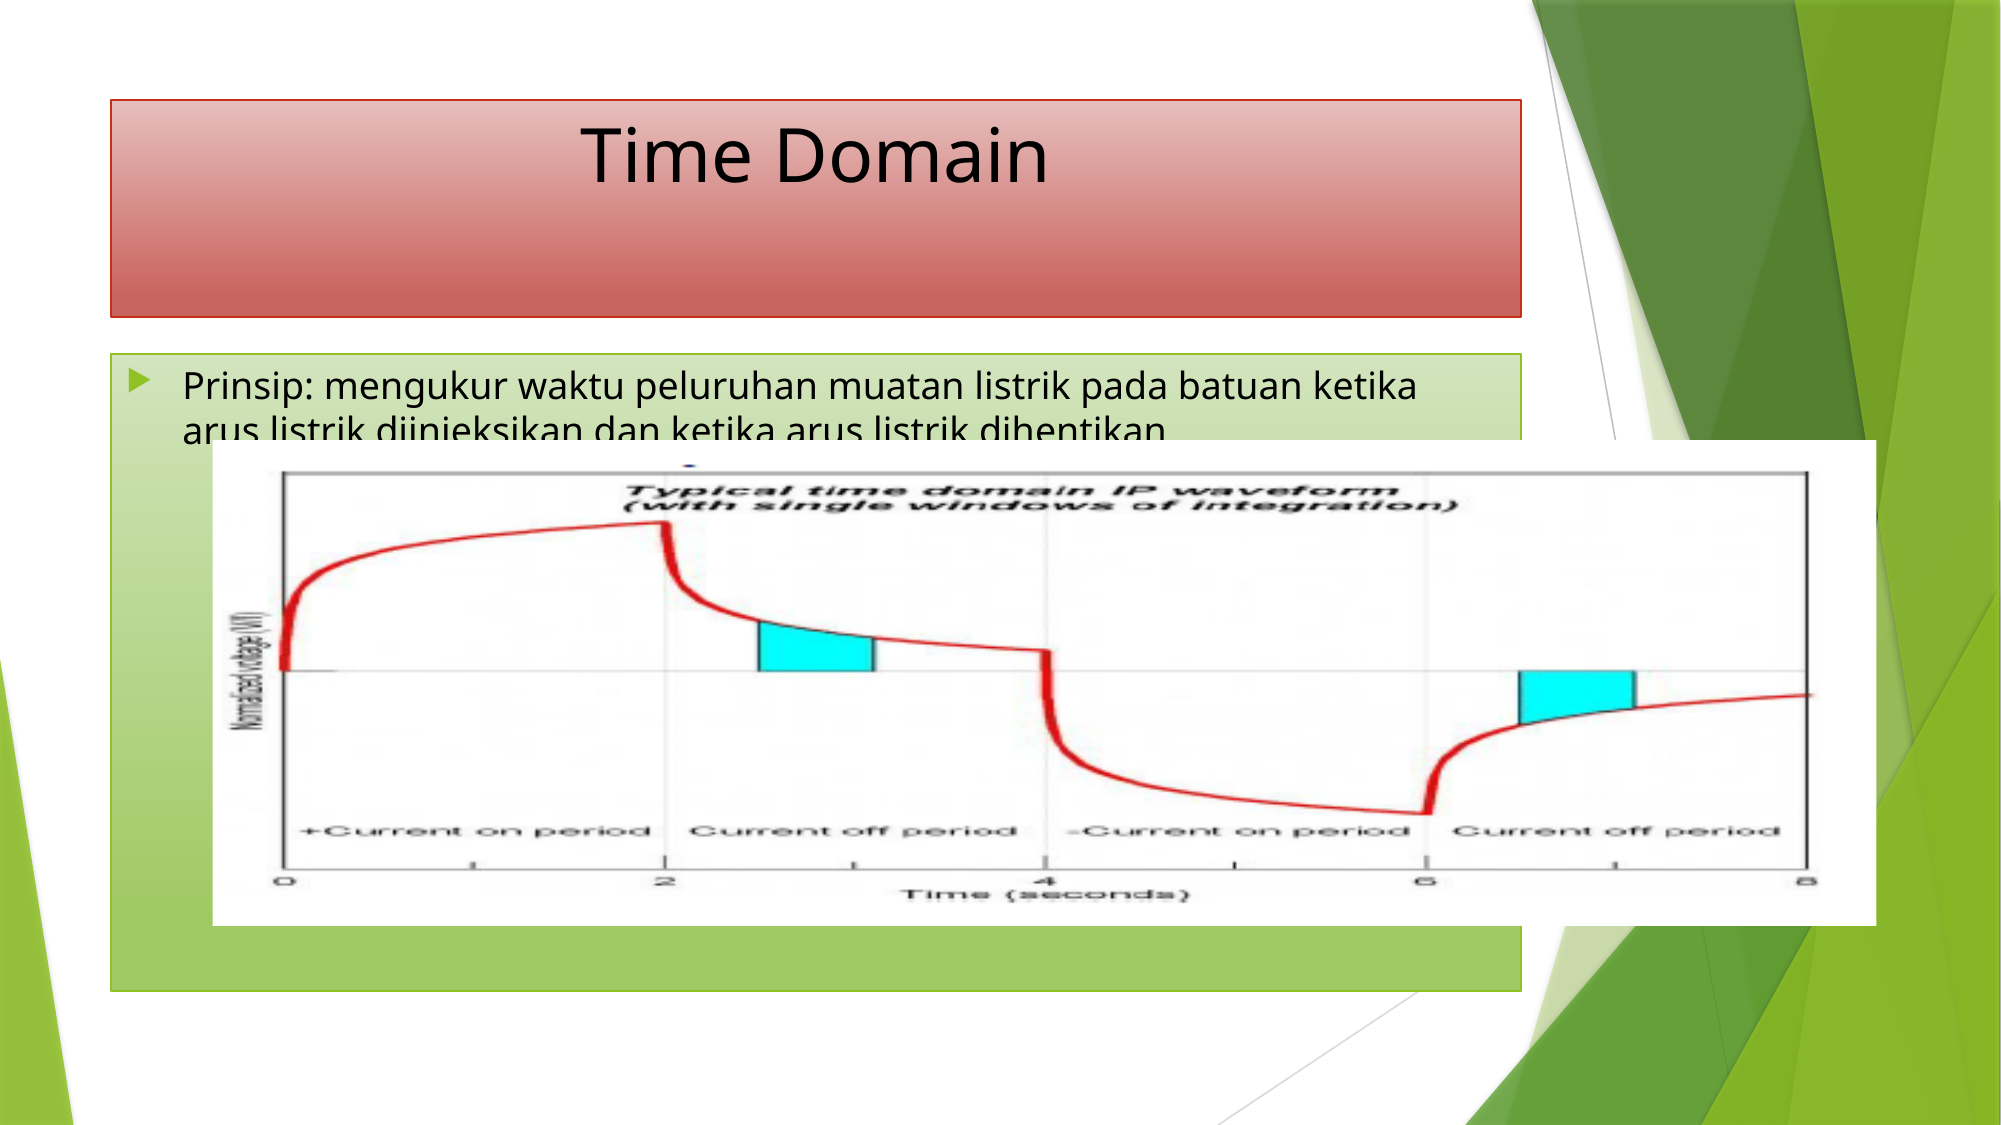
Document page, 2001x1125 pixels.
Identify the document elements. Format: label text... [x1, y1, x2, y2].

picture [212, 440, 1877, 926]
list Prinsip: mengukur waktu peluruhan muatan listrik pada batuan ketika arus listrik diinjeksikan dan ketika arus listrik dihentikan [110, 353, 1522, 992]
title Time Domain [110, 99, 1522, 318]
